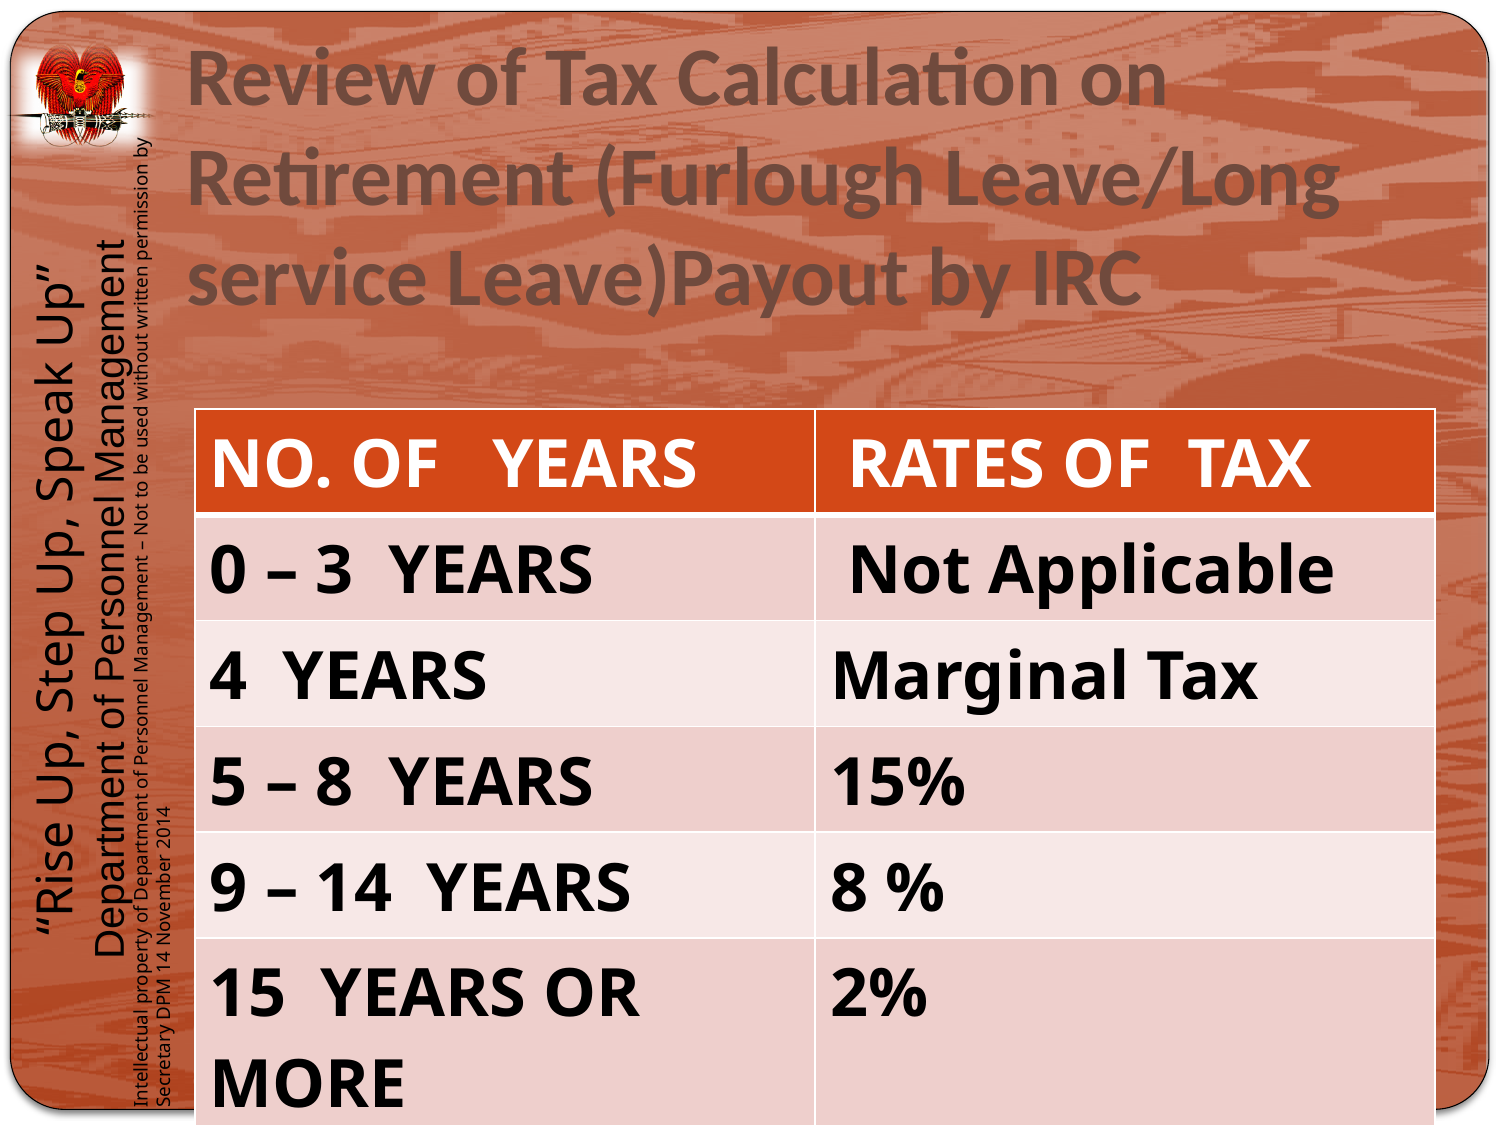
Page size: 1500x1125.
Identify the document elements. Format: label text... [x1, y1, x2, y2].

table_header RATES OF TAX [816, 410, 1434, 512]
table_cell 8 % [816, 833, 1434, 937]
table_cell 15% [816, 727, 1434, 831]
table_cell 0 – 3 YEARS [196, 518, 814, 620]
table_cell Not Applicable [816, 518, 1434, 620]
table_cell 4 YEARS [196, 621, 814, 726]
table_cell Marginal Tax [816, 621, 1434, 726]
table_cell 5 – 8 YEARS [196, 727, 814, 831]
table_cell 15 YEARS OR MORE [196, 939, 814, 1125]
table_header NO. OF YEARS [196, 410, 814, 512]
table_cell 2% [816, 939, 1434, 1125]
table_cell 9 – 14 YEARS [196, 833, 814, 937]
title Review of Tax Calculation on Retirement (Furlough Leave/Long service Leave)Payout by IRC [171, 219, 1484, 338]
